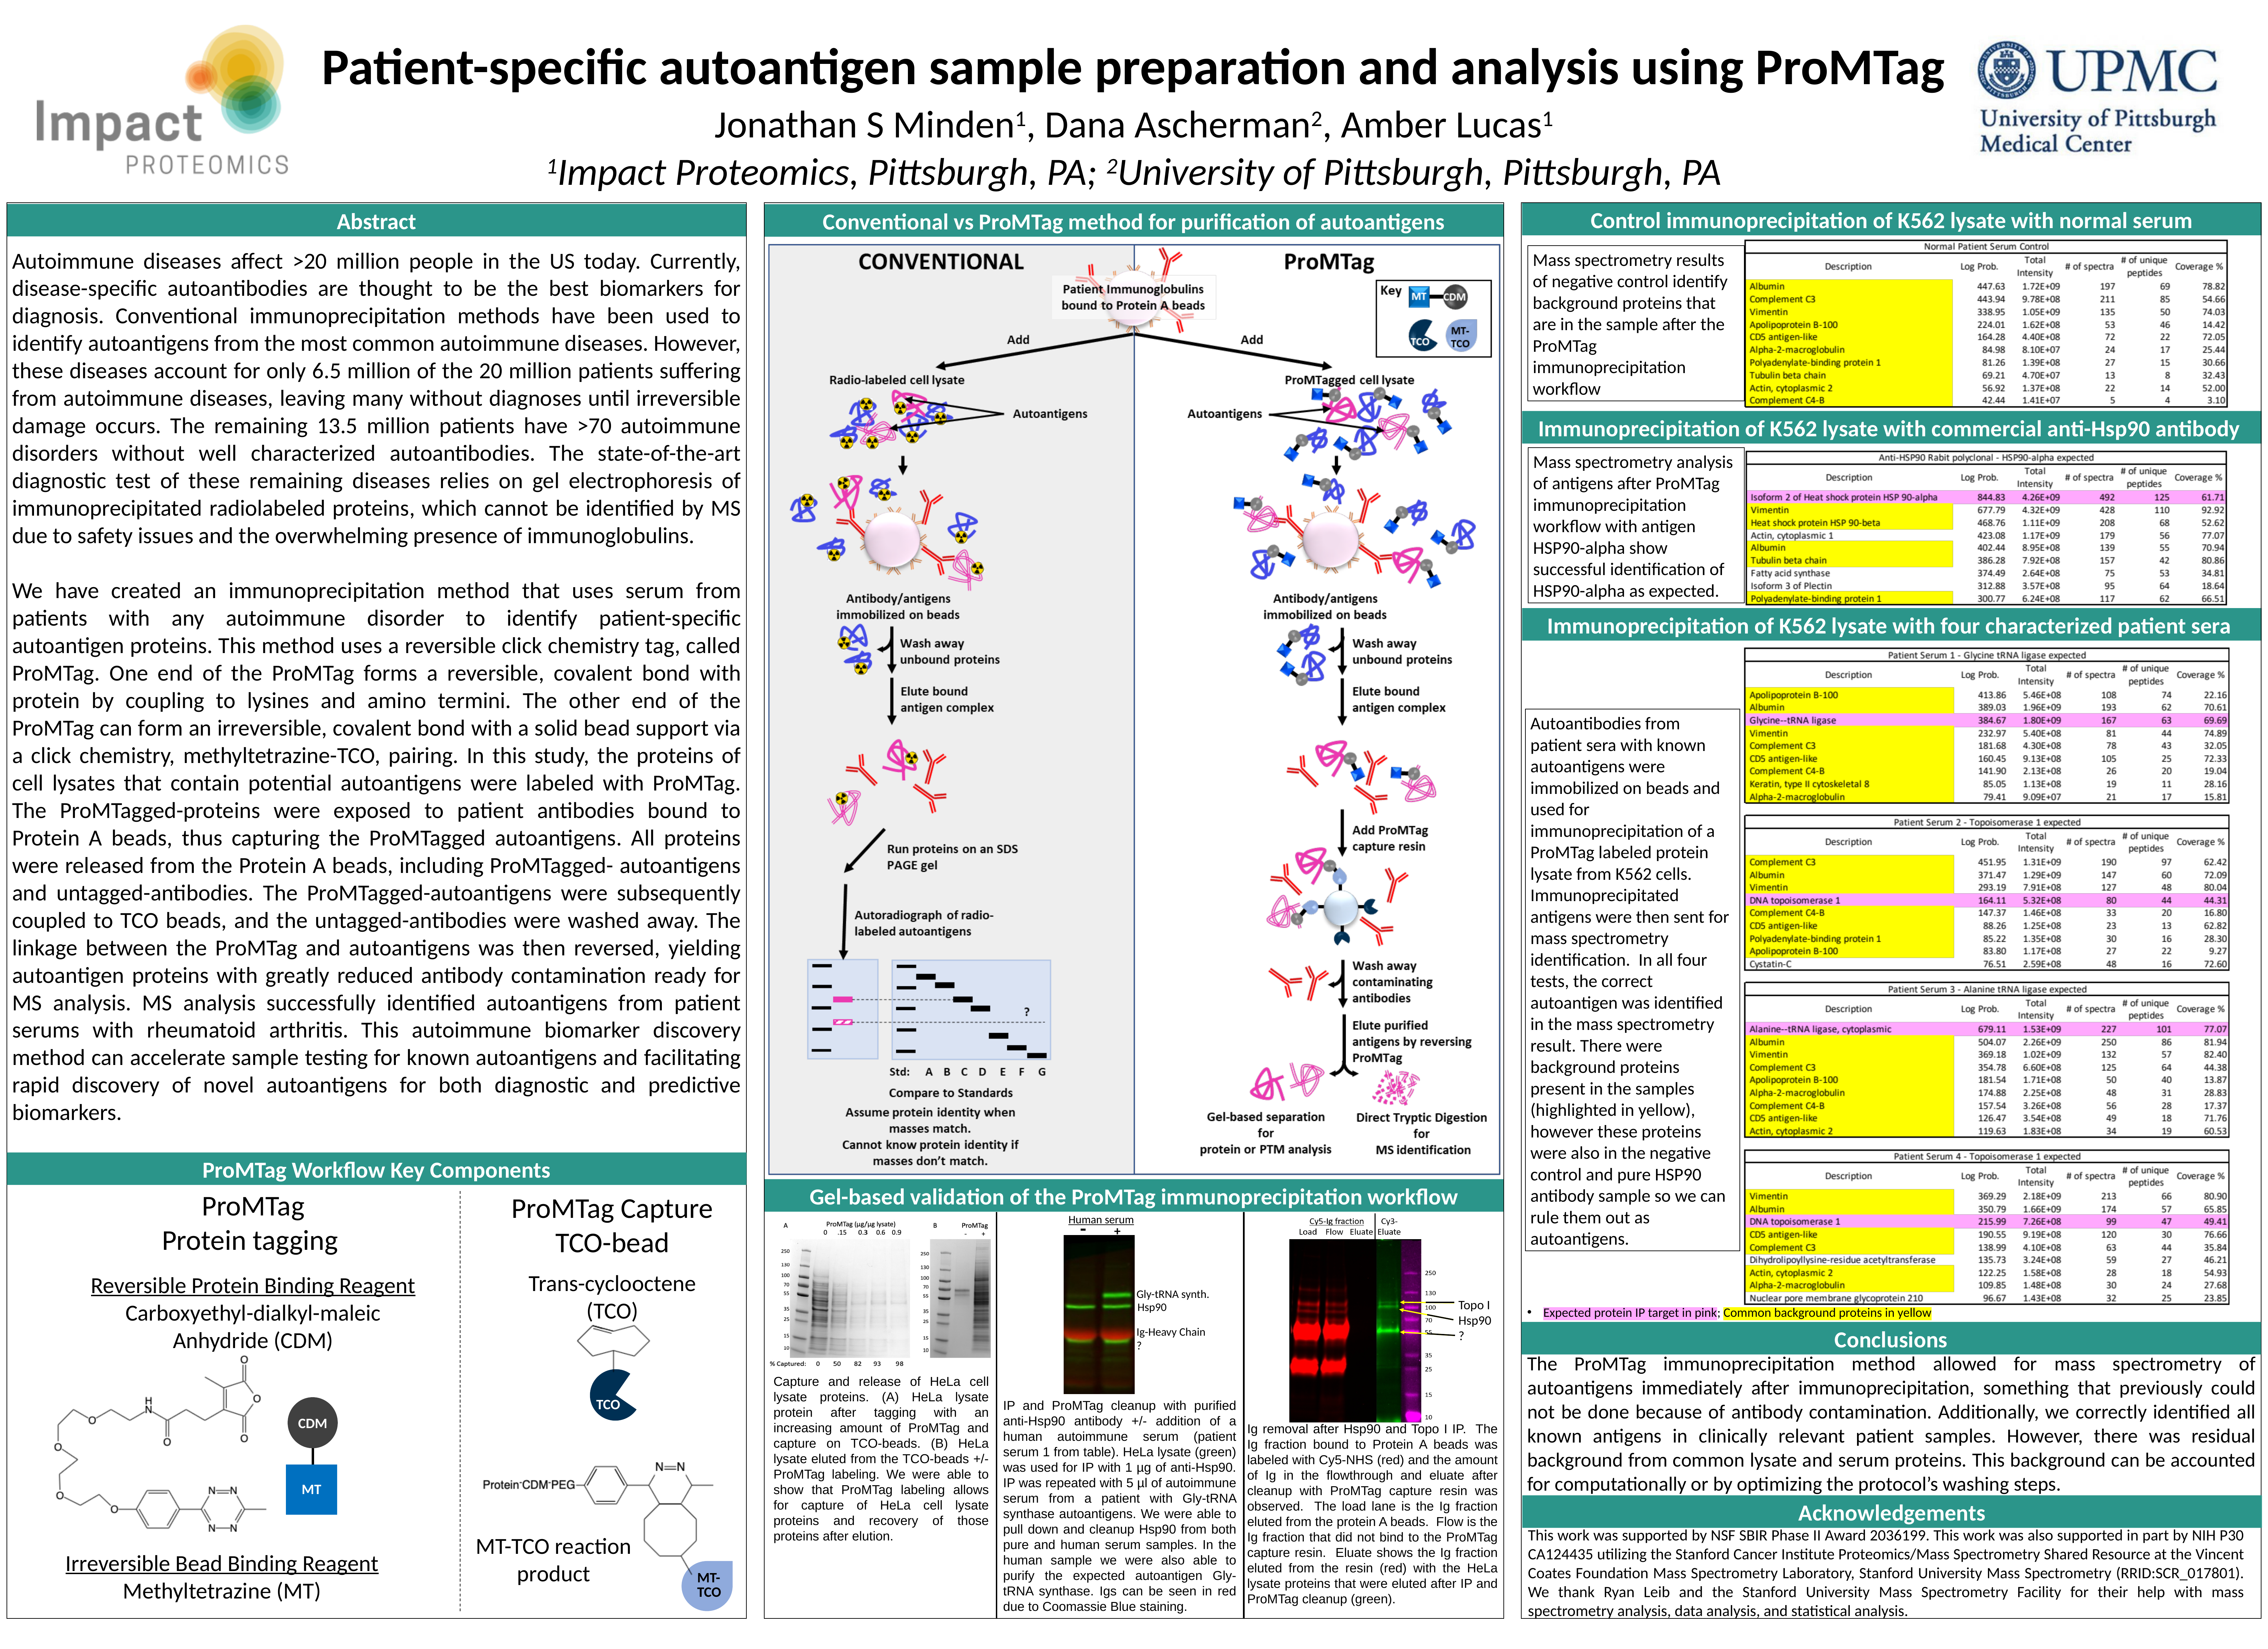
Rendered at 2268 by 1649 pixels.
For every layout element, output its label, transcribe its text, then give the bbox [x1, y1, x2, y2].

text_box [1521, 202, 2261, 1619]
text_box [1399, 1309, 1453, 1320]
text_box Mass spectrometry results of negative control identify background proteins that are in the sample after the ProMTag immunoprecipitation workflow [1527, 245, 1734, 401]
text_box Ig removal after Hsp90 and Topo I IP. The Ig fraction bound to Protein A beads was labeled with Cy5-NHS (red) and the amount of Ig in the flowthrough and eluate after cleanup with ProMTag capture resin was observed. The load lane is the Ig fraction eluted from the protein A beads. Flow is the Ig fraction that did not bind to the ProMTag capture resin. Eluate shows the Ig fraction eluted from the resin (red) with the HeLa lysate proteins that were eluted after IP and ProMTag cleanup (green). [1496, 1418, 1503, 1609]
picture [768, 1218, 993, 1368]
text_box IP and ProMTag cleanup with purified anti-Hsp90 antibody +/- addition of a human autoimmune serum (patient serum 1 from table). HeLa lysate (green) was used for IP with 1 µg of anti-Hsp90. IP was repeated with 5 µl of autoimmune serum from a patient with Gly-tRNA synthase autoantigens. We were able to pull down and cleanup Hsp90 from both pure and human serum samples. In the human sample we were also able to purify the expected autoantigen Gly-tRNA synthase. Igs can be seen in red due to Coomassie Blue staining. [998, 1608, 1242, 1616]
text_box Expected protein IP target in pink; Common background proteins in yellow The ProMTag immunoprecipitation method allowed for mass spectrometry of autoantigens immediately after immunoprecipitation, something that previously could not be done because of antibody contamination. Additionally, we correctly identified all known antigens in clinically relevant patient samples. However, there was residual background from common lysate and serum proteins. This background can be accounted for computationally or by optimizing the protocol’s washing steps. [1522, 1355, 2261, 1497]
picture [1734, 237, 2230, 411]
text_box [764, 202, 1504, 1619]
text_box This work was supported by NSF SBIR Phase II Award 2036199. This work was also supported in part by NIH P30 CA124435 utilizing the Stanford Cancer Institute Proteomics/Mass Spectrometry Shared Resource at the Vincent Coates Foundation Mass Spectrometry Laboratory, Stanford University Mass Spectrometry (RRID:SCR_017801). We thank Ryan Leib and the Stanford University Mass Spectrometry Facility for their help with mass spectrometry analysis, data analysis, and statistical analysis. [1523, 1522, 2250, 1622]
text_box [1234, 1214, 1243, 1614]
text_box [1427, 1314, 1453, 1320]
text_box ProMTag Protein tagging [157, 1185, 350, 1258]
text_box Expected protein IP target in pink; Common background proteins in yellow The ProMTag immunoprecipitation method allowed for mass spectrometry of autoantigens immediately after immunoprecipitation, something that previously could not be done because of antibody contamination. Additionally, we correctly identified all known antigens in clinically relevant patient samples. However, there was residual background from common lysate and serum proteins. This background can be accounted for computationally or by optimizing the protocol’s washing steps. [1522, 1301, 2261, 1322]
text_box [1400, 1332, 1455, 1336]
picture [478, 1455, 719, 1580]
text_box ProMTag Capture TCO-bead [506, 1187, 719, 1261]
table_cell 1Impact Proteomics, Pittsburgh, PA; 2University of Pittsburgh, Pittsburgh, PA [534, 152, 1734, 199]
text_box Conclusions [1521, 1322, 2261, 1355]
picture [768, 238, 1526, 1178]
text_box Autoantibodies from patient sera with known autoantigens were immobilized on beads and used for immunoprecipitation of a ProMTag labeled protein lysate from K562 cells. Immunoprecipitated antigens were then sent for mass spectrometry identification. In all four tests, the correct autoantigen was identified in the mass spectrometry result. There were background proteins present in the samples (highlighted in yellow), however these proteins were also in the negative control and pure HSP90 antibody sample so we can rule them out as autoantigens. [1525, 709, 1740, 1251]
table_header Jonathan S Minden1, Dana Ascherman2, Amber Lucas1 [534, 104, 1734, 152]
picture [1744, 445, 2232, 607]
picture [1289, 1213, 1440, 1425]
picture [1064, 1235, 1135, 1394]
picture [1960, 35, 2238, 178]
picture [1742, 646, 2230, 1306]
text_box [1427, 1334, 1455, 1336]
text_box - + [1072, 1213, 1126, 1235]
text_box [7, 202, 747, 1619]
text_box Human serum [1063, 1209, 1206, 1229]
picture [37, 25, 288, 174]
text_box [470, 1528, 733, 1611]
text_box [523, 1266, 702, 1421]
text_box Patient-specific autoantigen sample preparation and analysis using ProMTag [312, 30, 1956, 98]
text_box Mass spectrometry analysis of antigens after ProMTag immunoprecipitation workflow with antigen HSP90-alpha show successful identification of HSP90-alpha as expected. [1528, 447, 1744, 603]
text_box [52, 1268, 423, 1607]
text_box ProMTag Workflow Key Components [7, 1152, 747, 1185]
text_box [1245, 1214, 1496, 1614]
text_box Acknowledgements [1522, 1495, 2262, 1528]
text_box [767, 1216, 997, 1618]
text_box [997, 1214, 1234, 1608]
